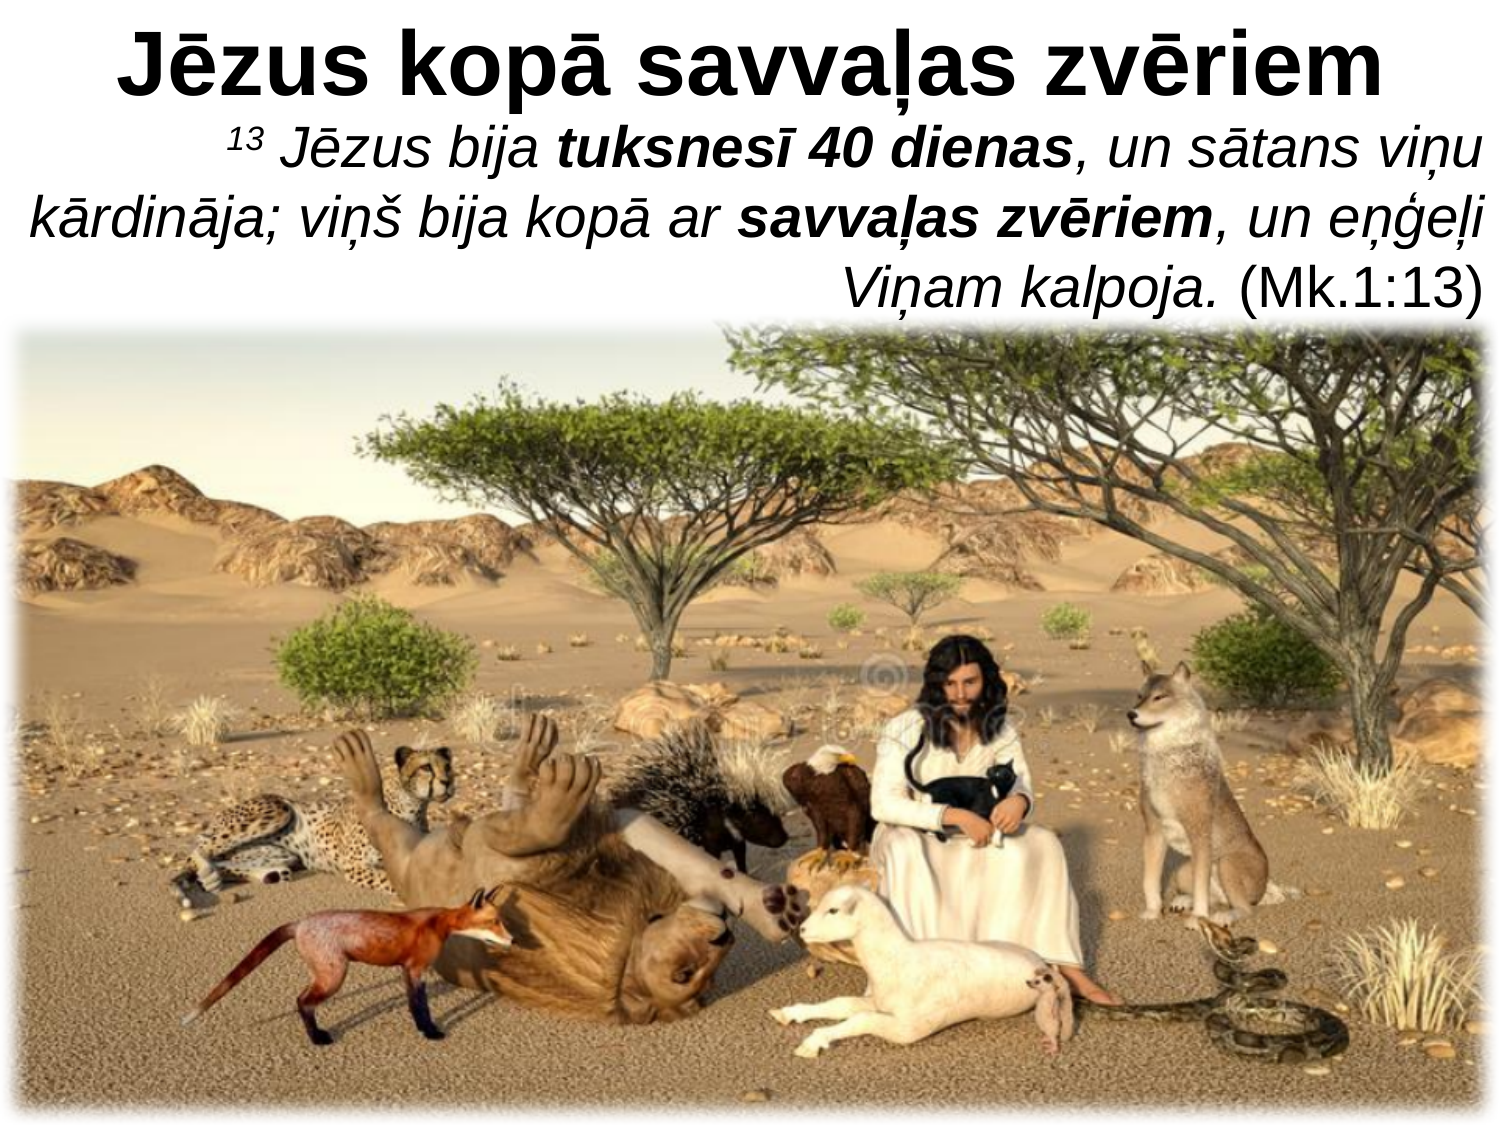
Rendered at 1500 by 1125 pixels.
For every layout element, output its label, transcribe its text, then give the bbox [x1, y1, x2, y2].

text_box Jēzus kopā savvaļas zvēriem [76, 0, 1427, 118]
picture [0, 314, 1500, 1125]
text_box 13 Jēzus bija tuksnesī 40 dienas, un sātans viņu kārdināja; viņš bija kopā ar savvaļas zvēriem, un eņģeļi Viņam kalpoja. (Mk.1:13) [0, 101, 1500, 280]
